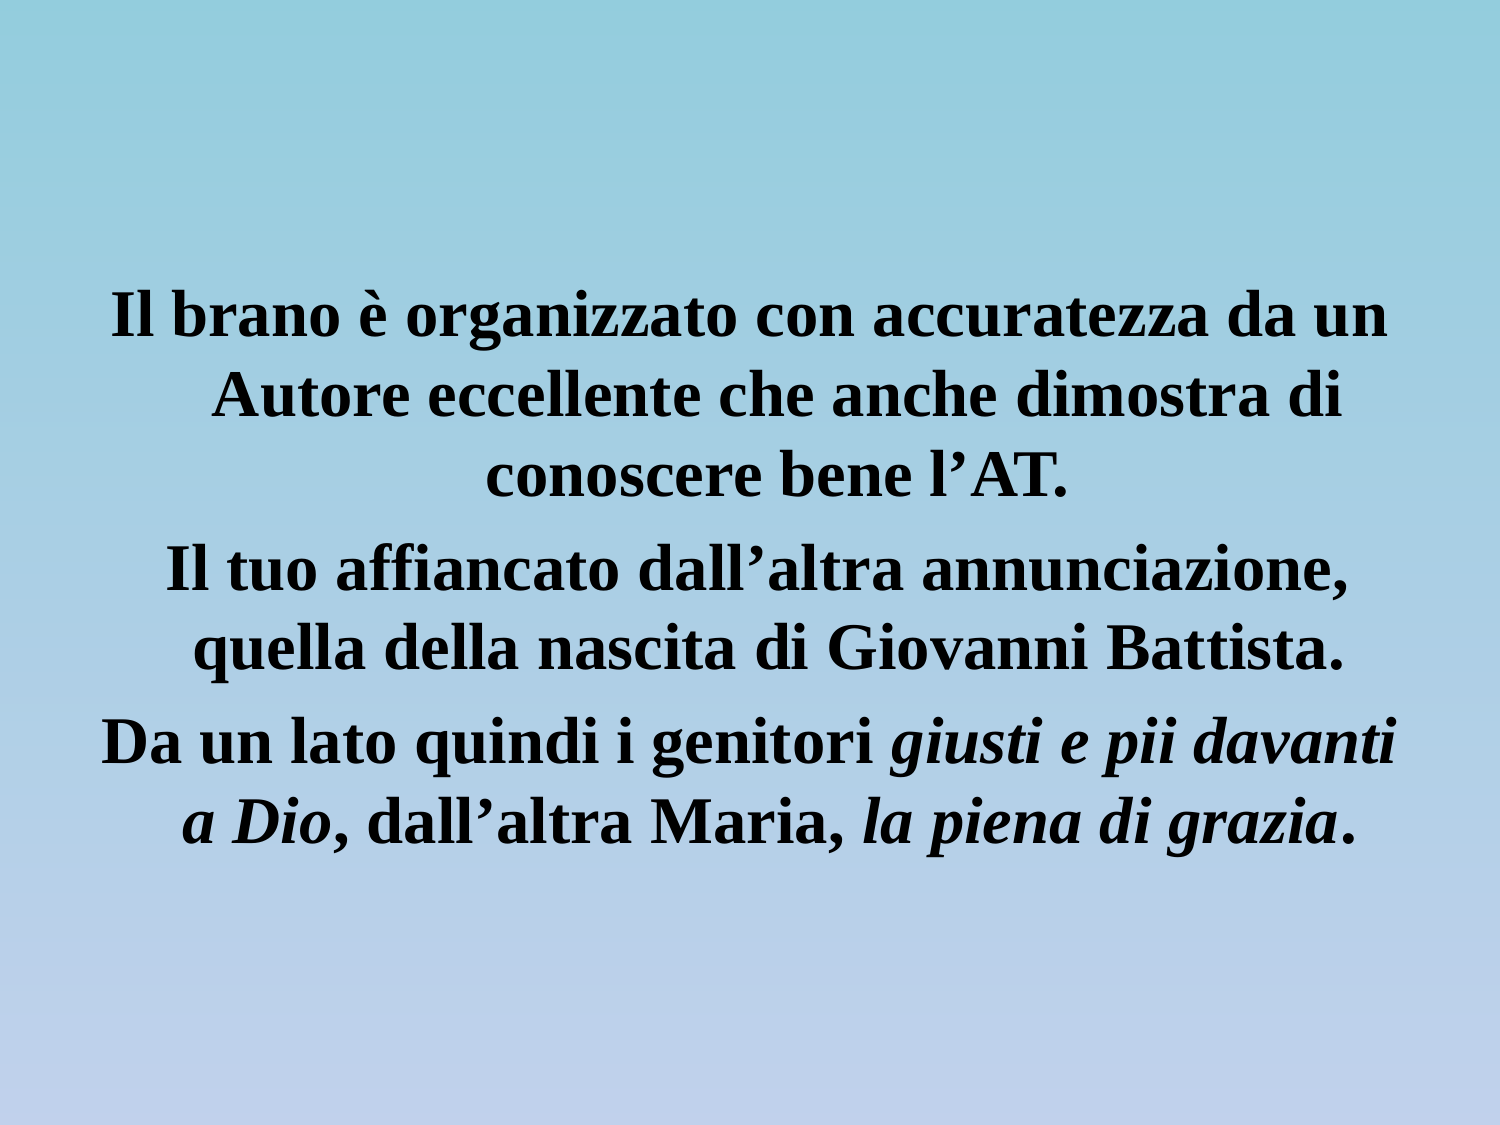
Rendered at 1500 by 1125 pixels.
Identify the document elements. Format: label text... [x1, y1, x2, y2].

list Il brano è organizzato con accuratezza da un Autore eccellente che anche dimostra di conoscere bene l’AT. Il tuo affiancato dall’altra annunciazione, quella della nascita di Giovanni Battista. Da un lato quindi i genitori giusti e pii davanti a Dio, dall’altra Maria, la piena di grazia. [75, 262, 1425, 1005]
